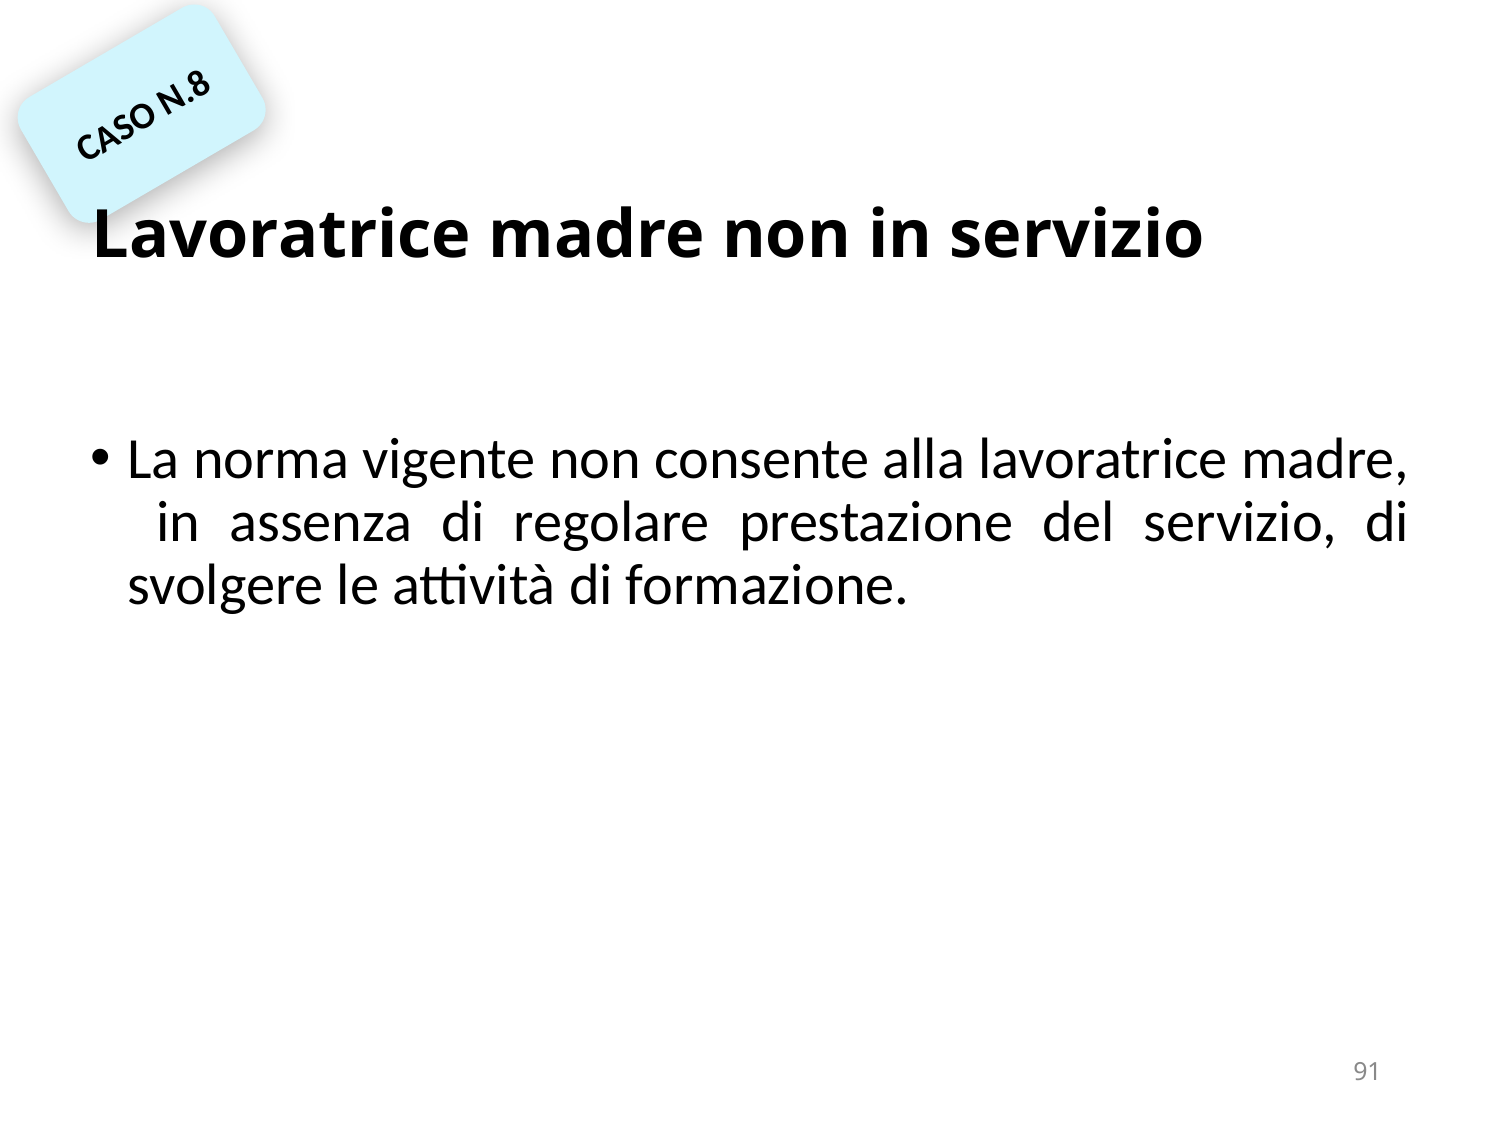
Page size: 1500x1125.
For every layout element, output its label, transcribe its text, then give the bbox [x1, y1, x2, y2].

list La norma vigente non consente alla lavoratrice madre, in assenza di regolare prestazione del servizio, di svolgere le attività di formazione. [75, 420, 1425, 764]
text_box CASO N.8 [16, 3, 267, 221]
slide_number 91 [1059, 1042, 1397, 1103]
title Lavoratrice madre non in servizio [76, 148, 1427, 324]
